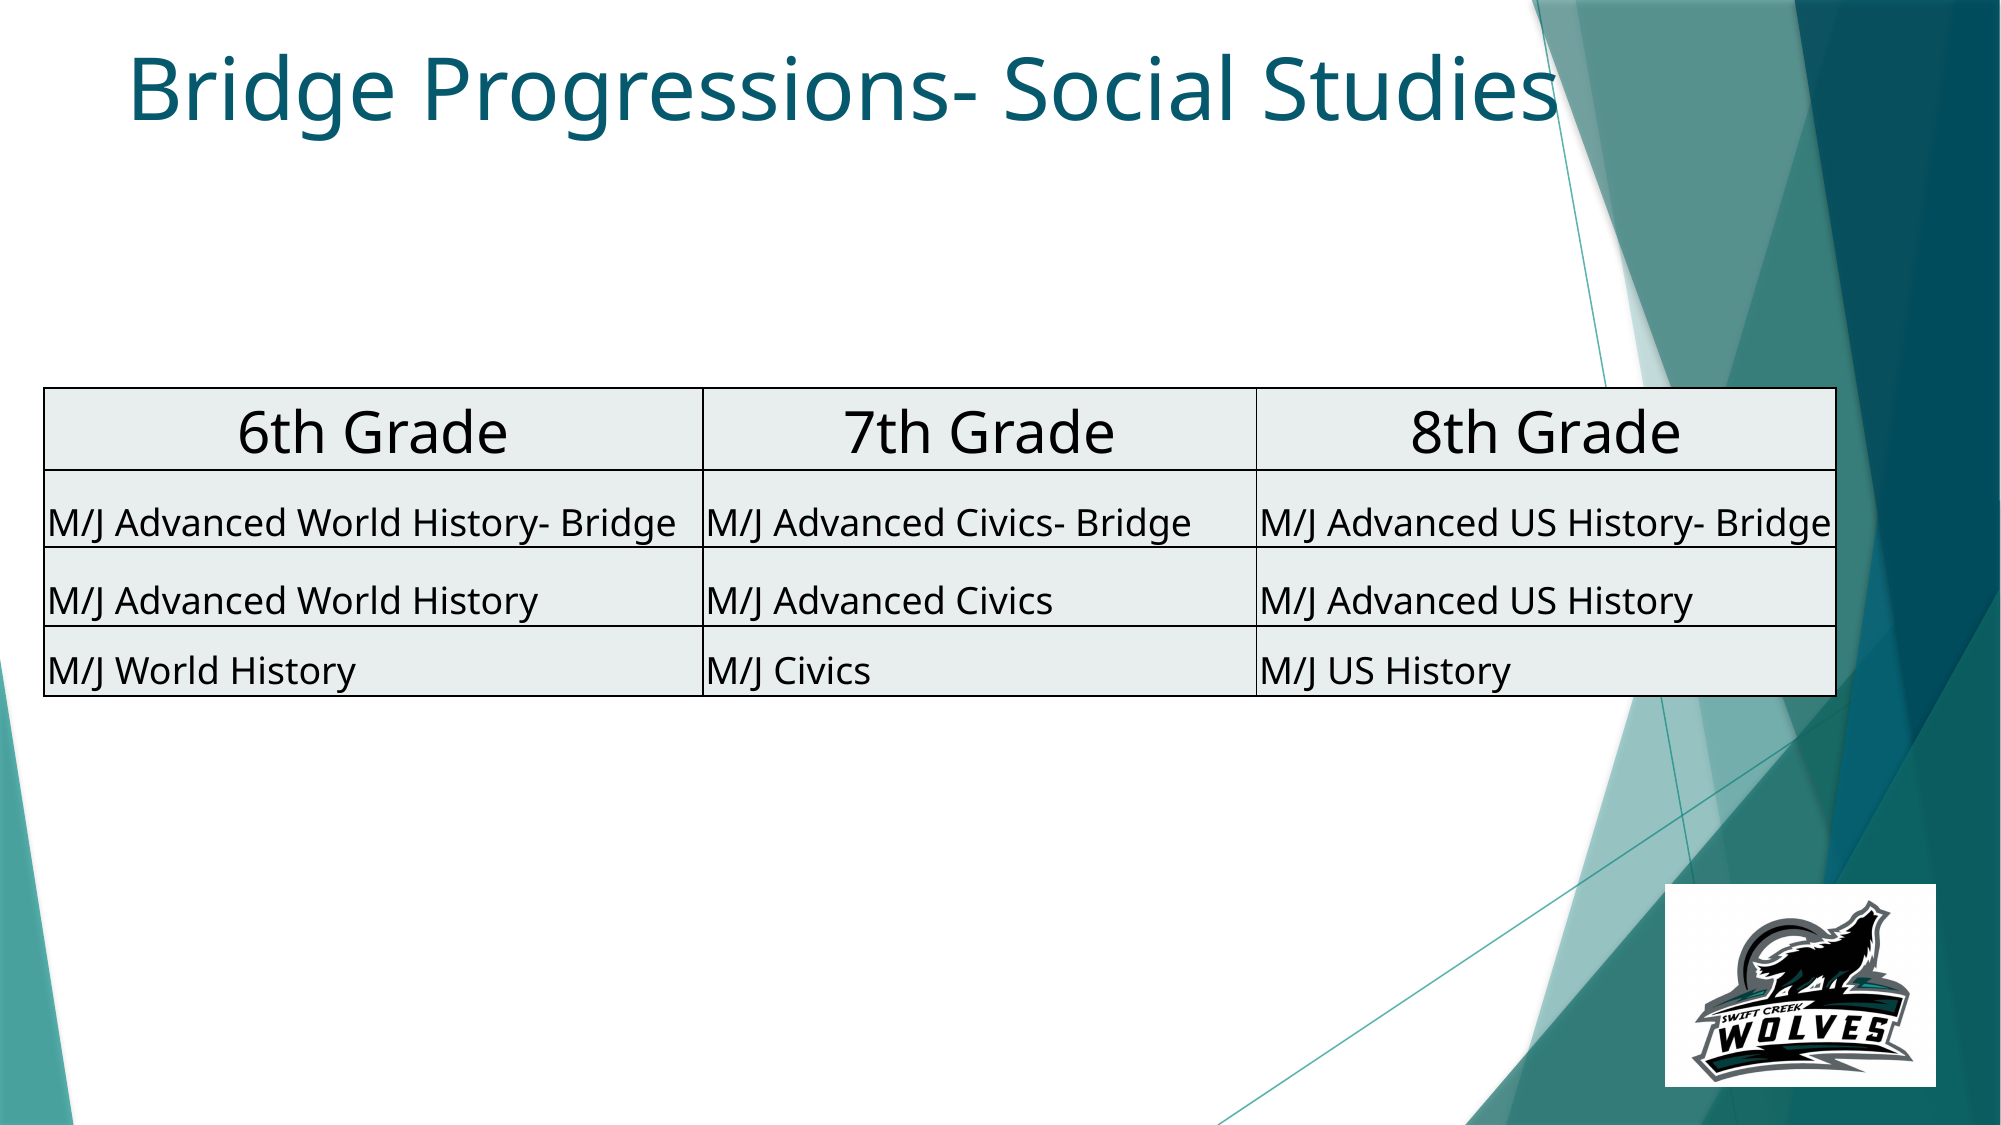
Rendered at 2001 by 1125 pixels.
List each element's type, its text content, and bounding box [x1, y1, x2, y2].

table_cell M/J US History [1257, 627, 1835, 695]
table_cell M/J Advanced US History- Bridge [1257, 471, 1835, 546]
table_cell M/J Advanced Civics [704, 548, 1256, 625]
table_header 8th Grade [1257, 389, 1835, 469]
title Bridge Progressions- Social Studies [111, 25, 1579, 243]
table_cell M/J Civics [704, 627, 1256, 695]
table_cell M/J Advanced World History [45, 548, 702, 625]
table_header 6th Grade [45, 389, 702, 469]
table_header 7th Grade [704, 389, 1256, 469]
table_cell M/J Advanced US History [1257, 548, 1835, 625]
table_cell M/J Advanced Civics- Bridge [704, 471, 1256, 546]
picture [1665, 884, 1936, 1088]
table_cell M/J Advanced World History- Bridge [45, 471, 702, 546]
table_cell M/J World History [45, 627, 702, 695]
